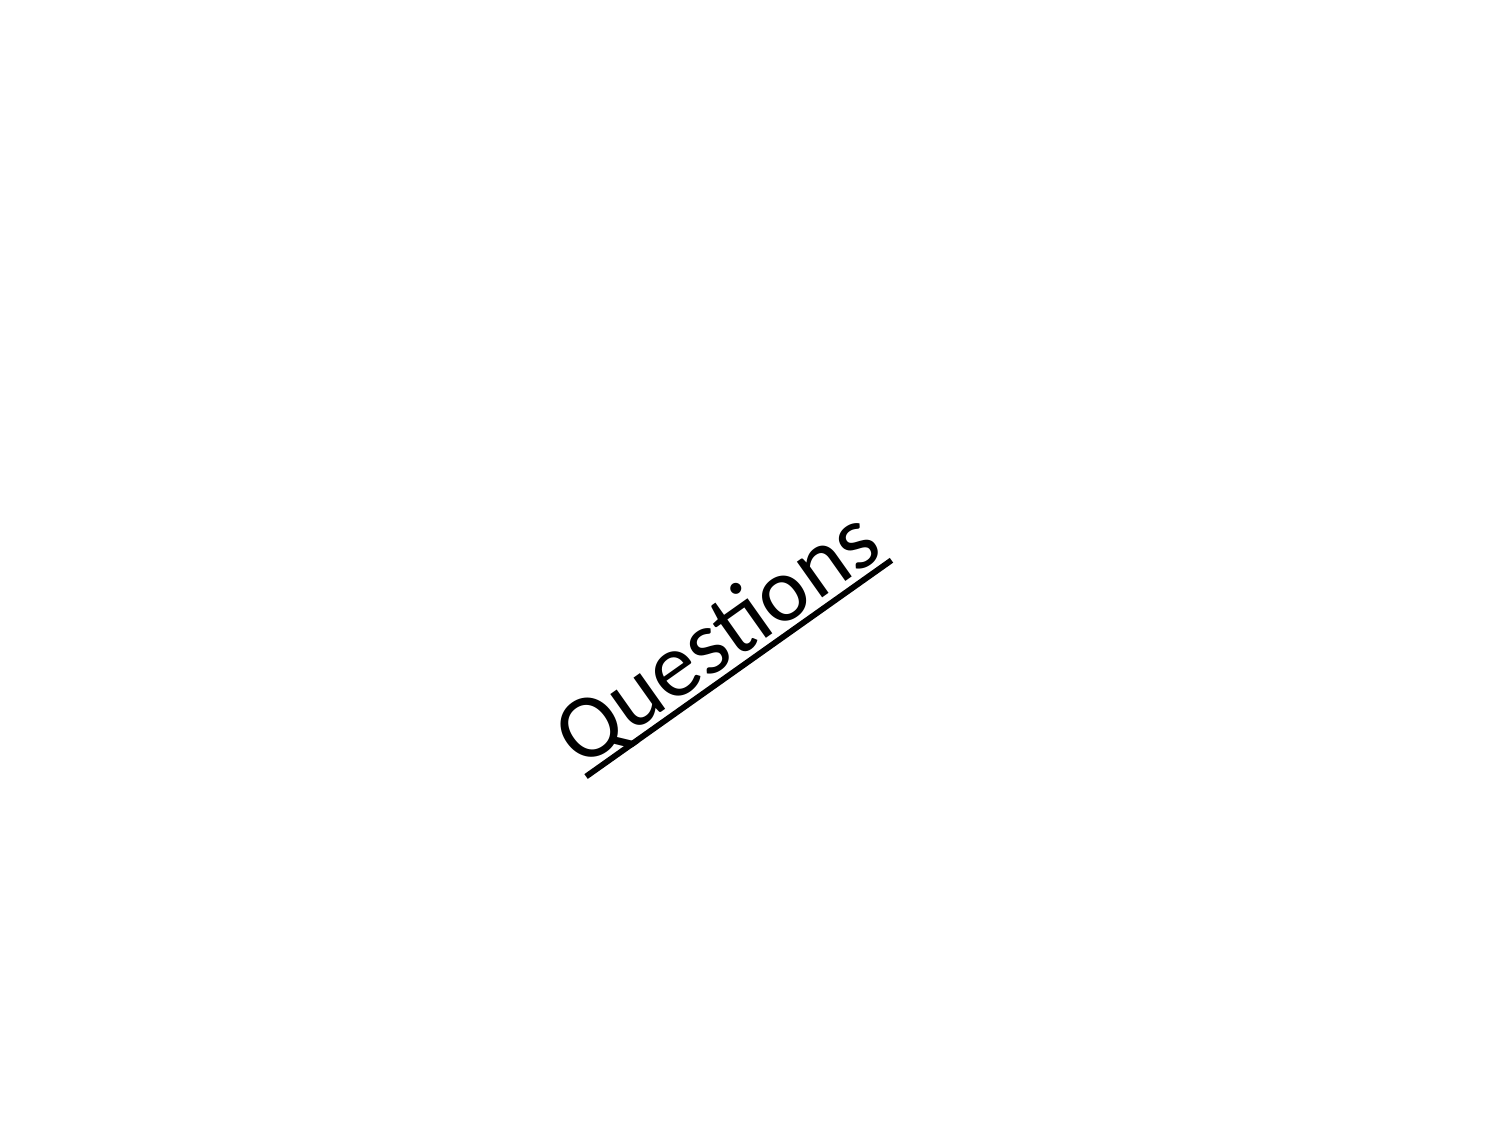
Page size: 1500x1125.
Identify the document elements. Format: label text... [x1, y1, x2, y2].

title Questions [107, 164, 1318, 1099]
